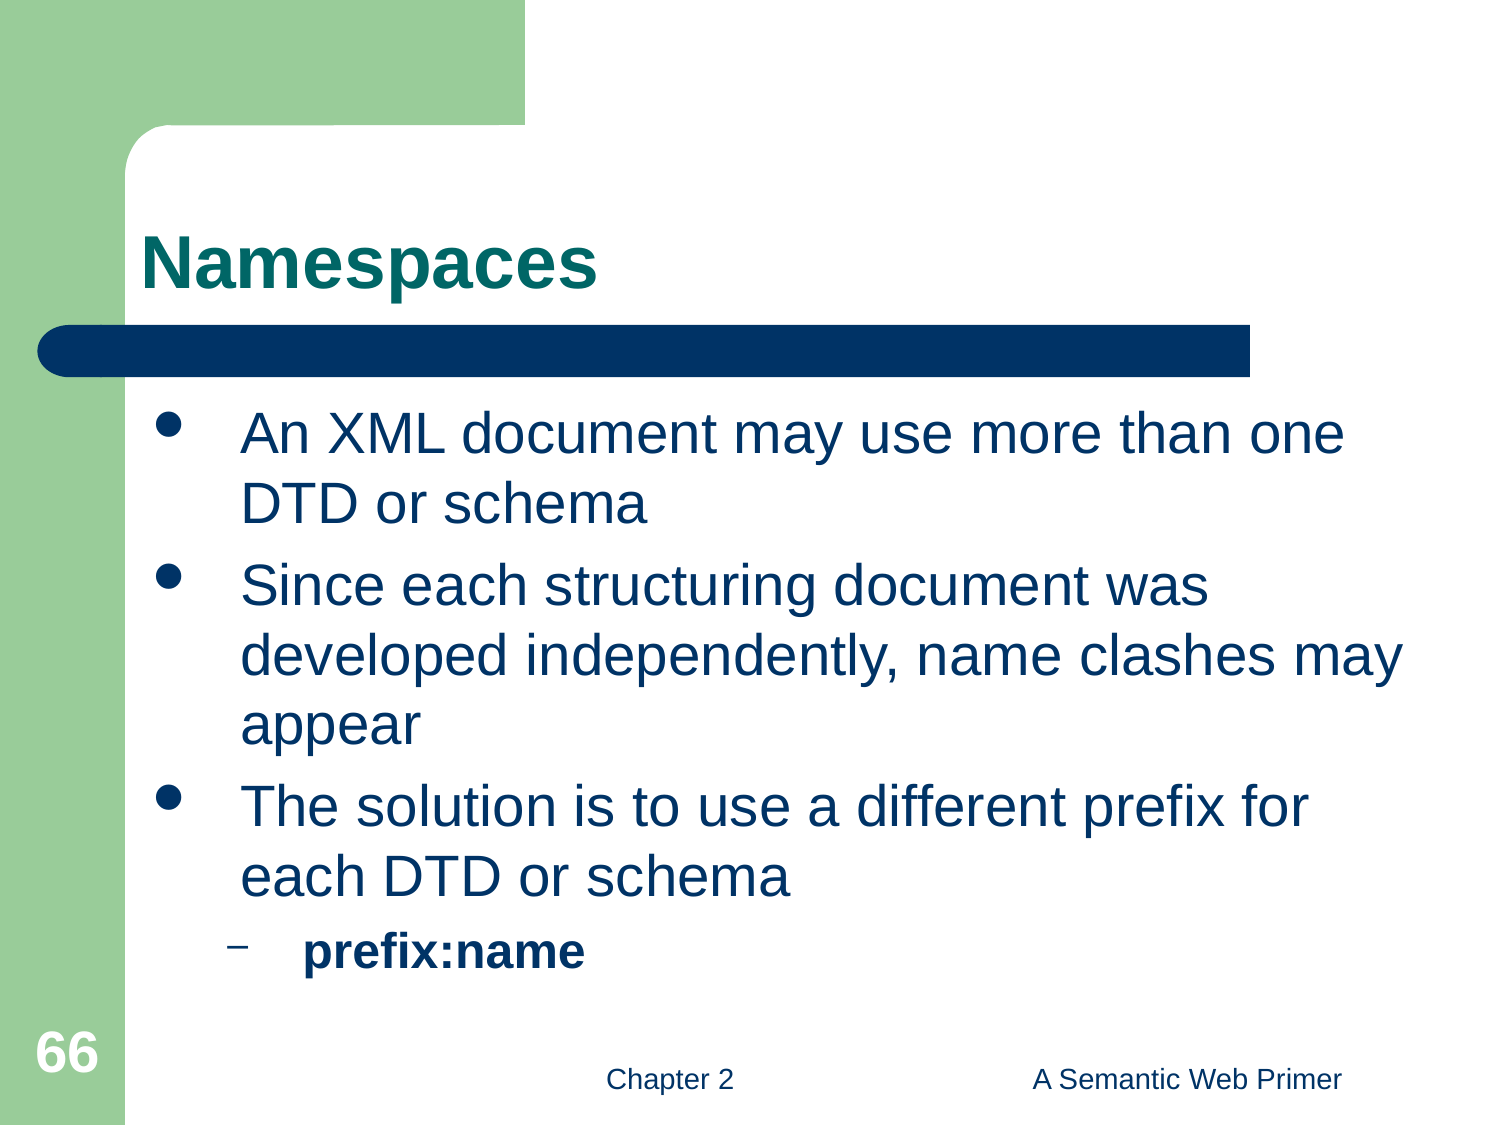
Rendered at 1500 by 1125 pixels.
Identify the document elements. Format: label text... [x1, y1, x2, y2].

slide_number 66 [0, 1011, 136, 1092]
footer A Semantic Web Primer [949, 1024, 1426, 1104]
title Namespaces [124, 124, 1426, 313]
slide_number Chapter 2 [399, 1024, 750, 1104]
list An XML document may use more than one DTD or schema Since each structuring document was developed independently, name clashes may appear The solution is to use a different prefix for each DTD or schema prefix:name [137, 387, 1436, 999]
